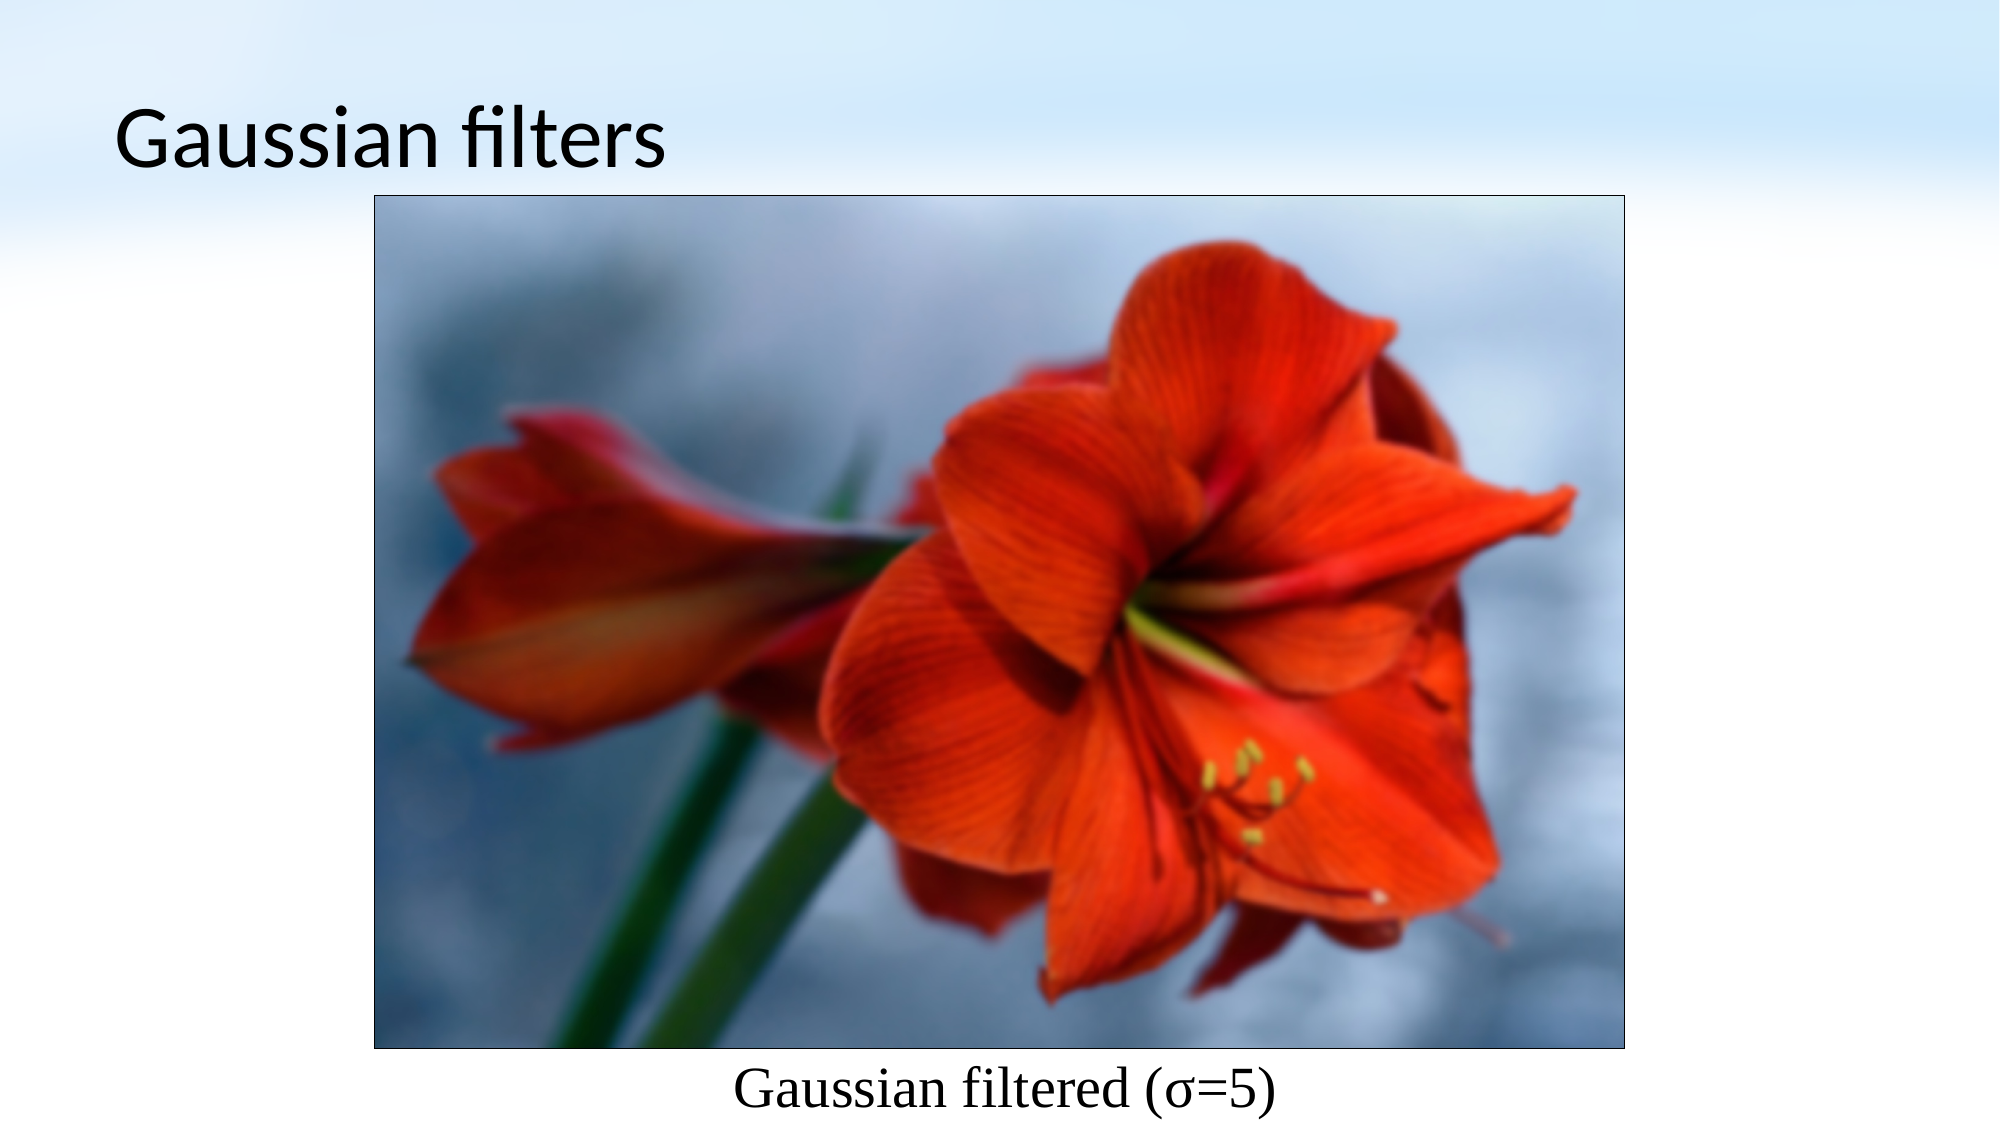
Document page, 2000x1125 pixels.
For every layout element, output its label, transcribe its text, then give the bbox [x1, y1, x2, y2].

picture [0, 0, 2000, 1125]
title Gaussian filters [99, 37, 1963, 226]
text_box Gaussian filtered (σ=5) [393, 1057, 1619, 1125]
